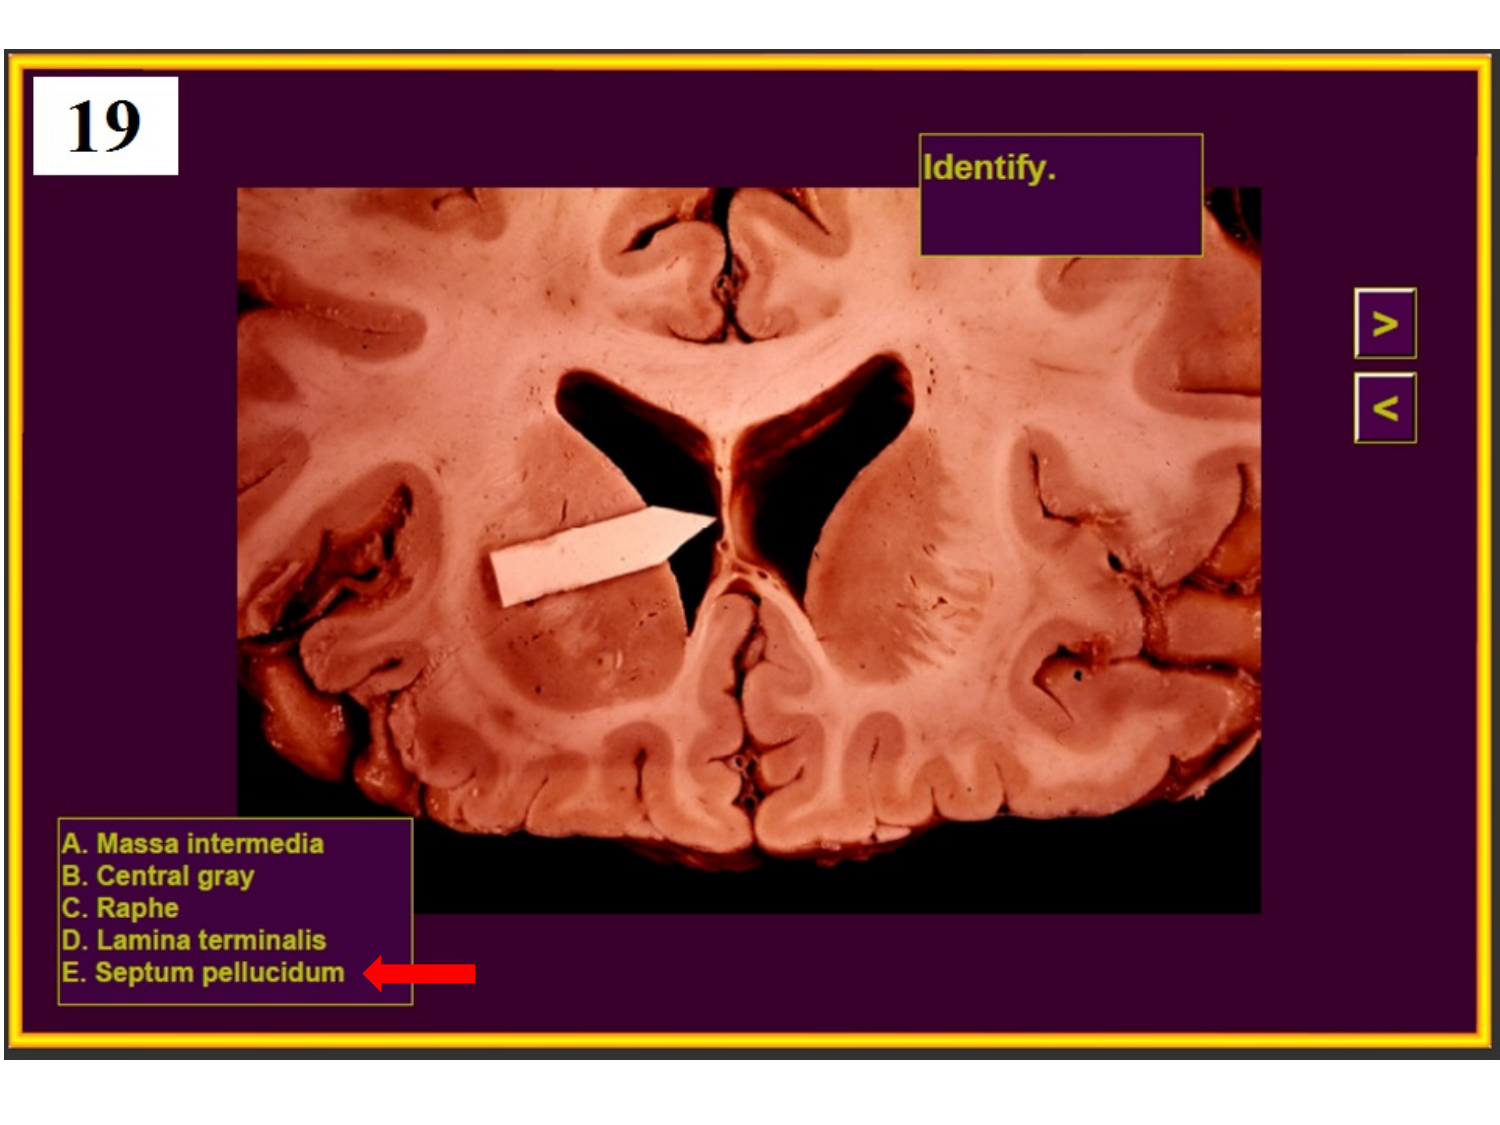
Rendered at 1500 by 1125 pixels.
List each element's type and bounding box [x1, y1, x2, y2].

picture [4, 49, 1500, 1060]
